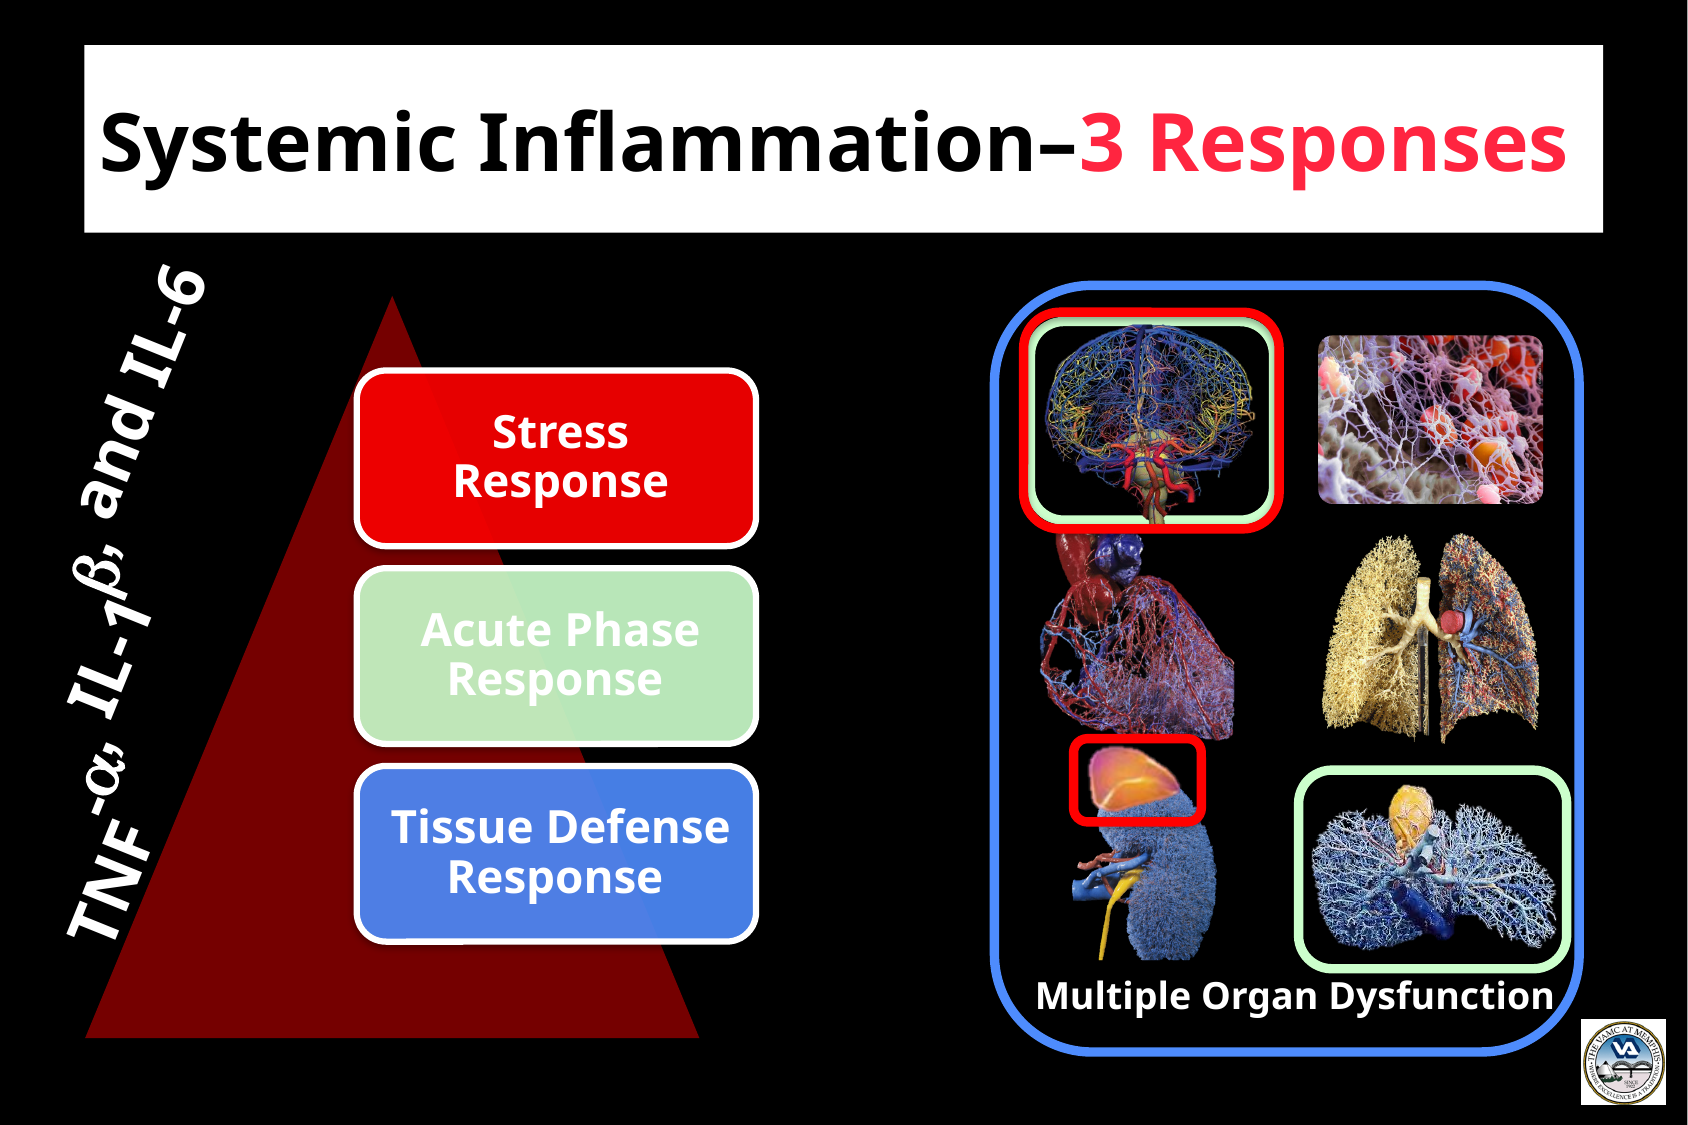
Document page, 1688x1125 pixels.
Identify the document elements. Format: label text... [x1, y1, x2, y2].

title Systemic Inflammation–3 Responses [84, 45, 1604, 233]
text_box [994, 285, 1580, 1053]
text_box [1030, 321, 1567, 969]
picture [1581, 1019, 1666, 1105]
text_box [1023, 311, 1280, 828]
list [84, 295, 792, 1039]
text_box TNF-a, IL-1b, and IL-6 [166, 266, 262, 294]
